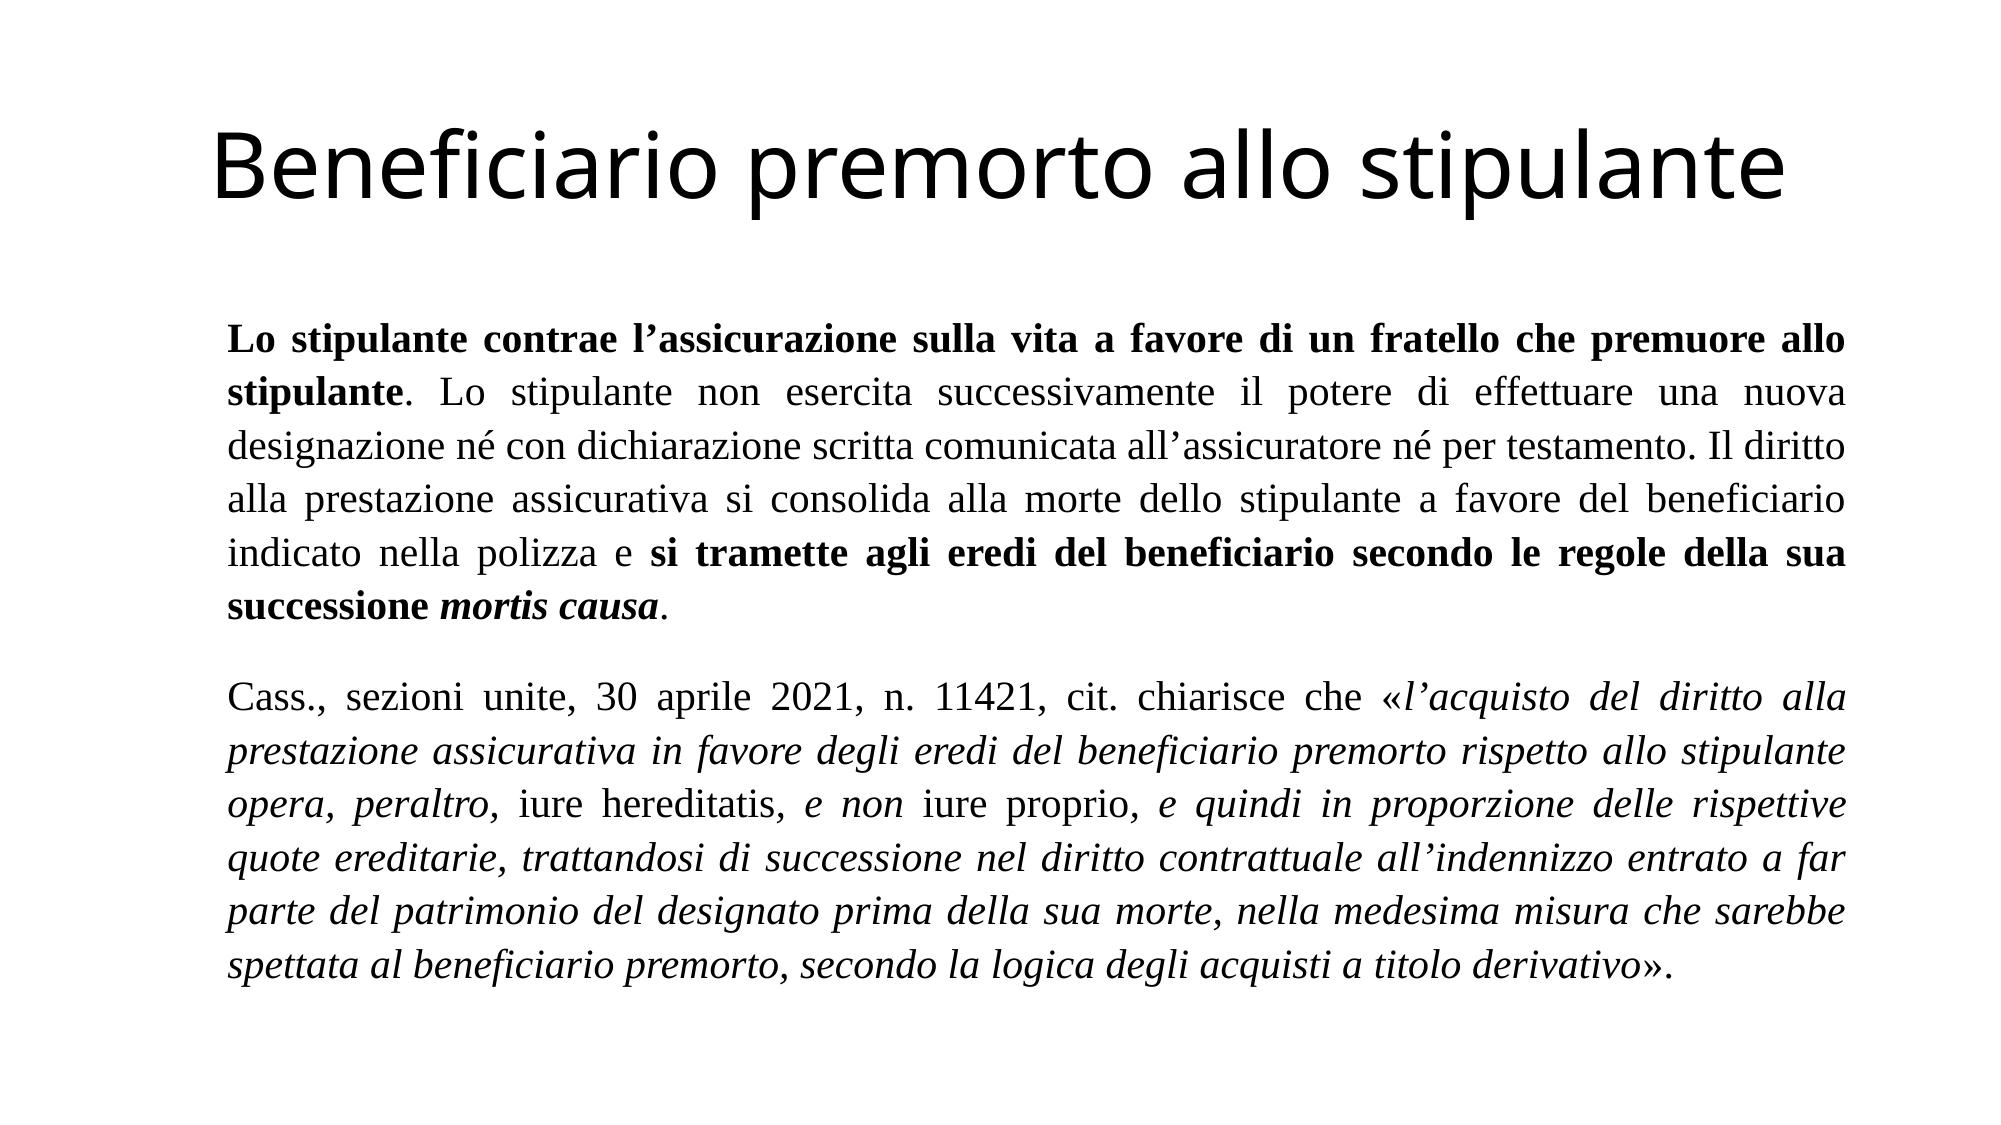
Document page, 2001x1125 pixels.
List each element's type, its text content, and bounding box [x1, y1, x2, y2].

title Beneficiario premorto allo stipulante [137, 59, 1863, 278]
list Lo stipulante contrae l’assicurazione sulla vita a favore di un fratello che premuore allo stipulante. Lo stipulante non esercita successivamente il potere di effettuare una nuova designazione né con dichiarazione scritta comunicata all’assicuratore né per testamento. Il diritto alla prestazione assicurativa si consolida alla morte dello stipulante a favore del beneficiario indicato nella polizza e si tramette agli eredi del beneficiario secondo le regole della sua successione mortis causa. Cass., sezioni unite, 30 aprile 2021, n. 11421, cit. chiarisce che «l’acquisto del diritto alla prestazione assicurativa in favore degli eredi del beneficiario premorto rispetto allo stipulante opera, peraltro, iure hereditatis, e non iure proprio, e quindi in proporzione delle rispettive quote ereditarie, trattandosi di successione nel diritto contrattuale all’indennizzo entrato a far parte del patrimonio del designato prima della sua morte, nella medesima misura che sarebbe spettata al beneficiario premorto, secondo la logica degli acquisti a titolo derivativo». [137, 299, 1863, 1014]
